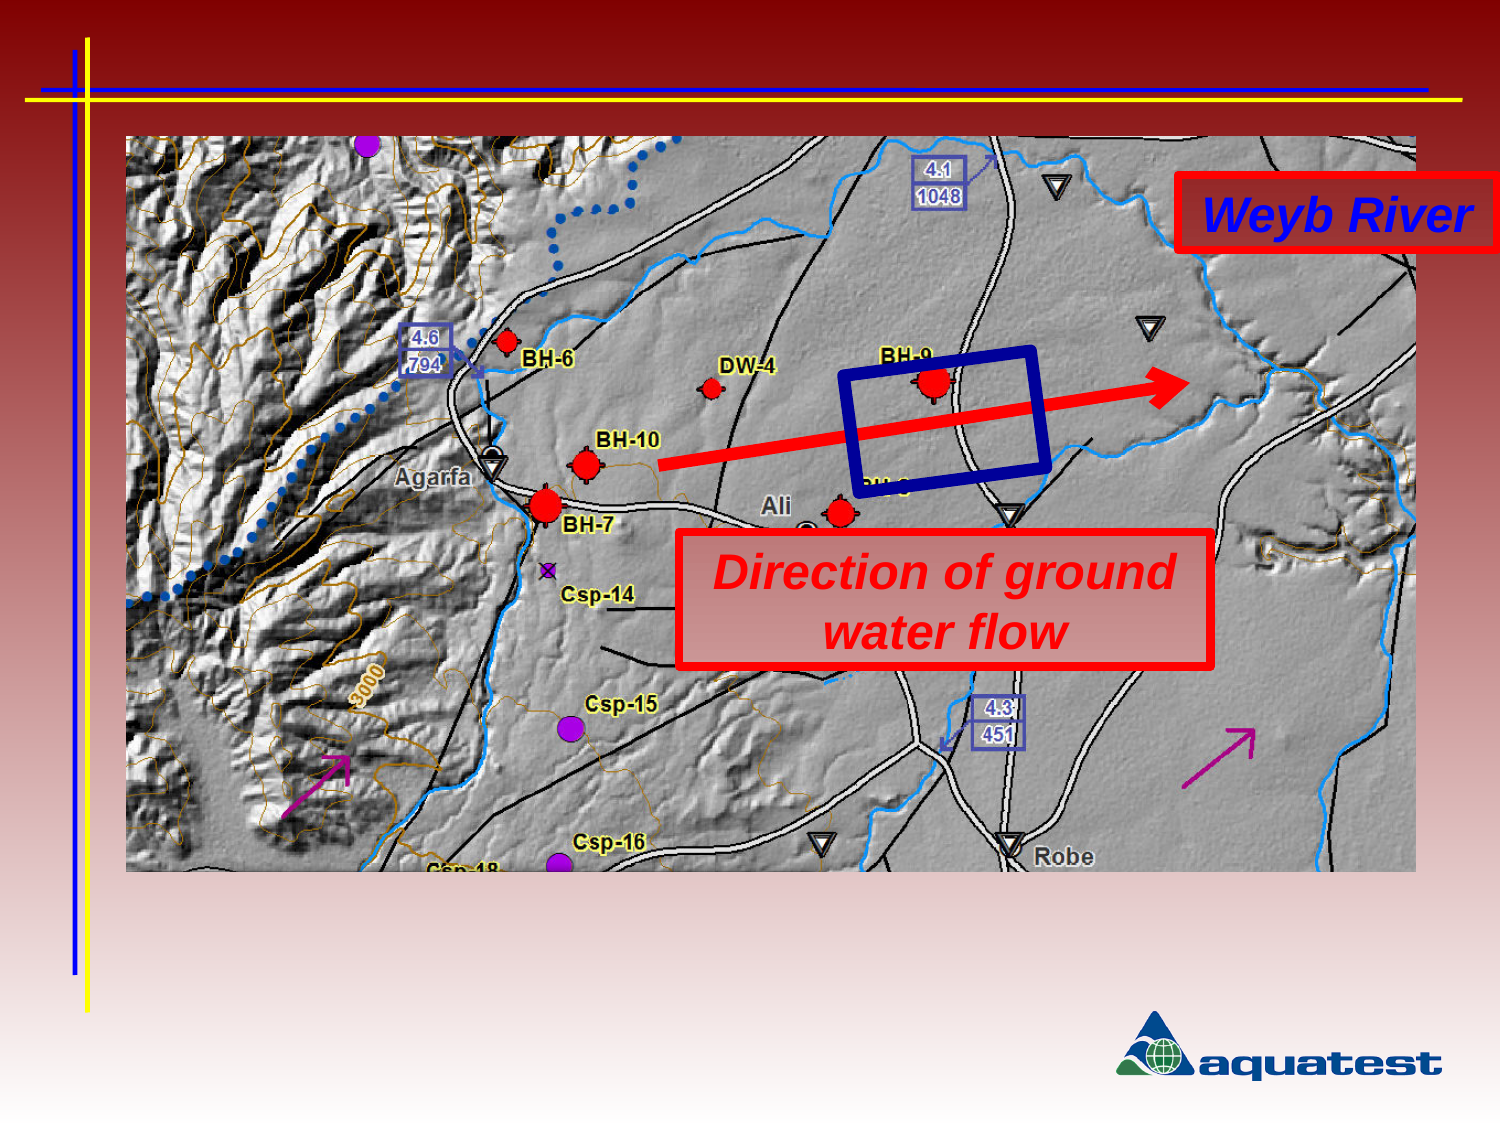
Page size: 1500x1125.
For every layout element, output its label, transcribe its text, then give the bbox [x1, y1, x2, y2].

picture [1116, 1011, 1442, 1081]
picture [126, 135, 1416, 872]
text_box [658, 382, 1191, 466]
text_box Weyb River [1420, 175, 1497, 250]
